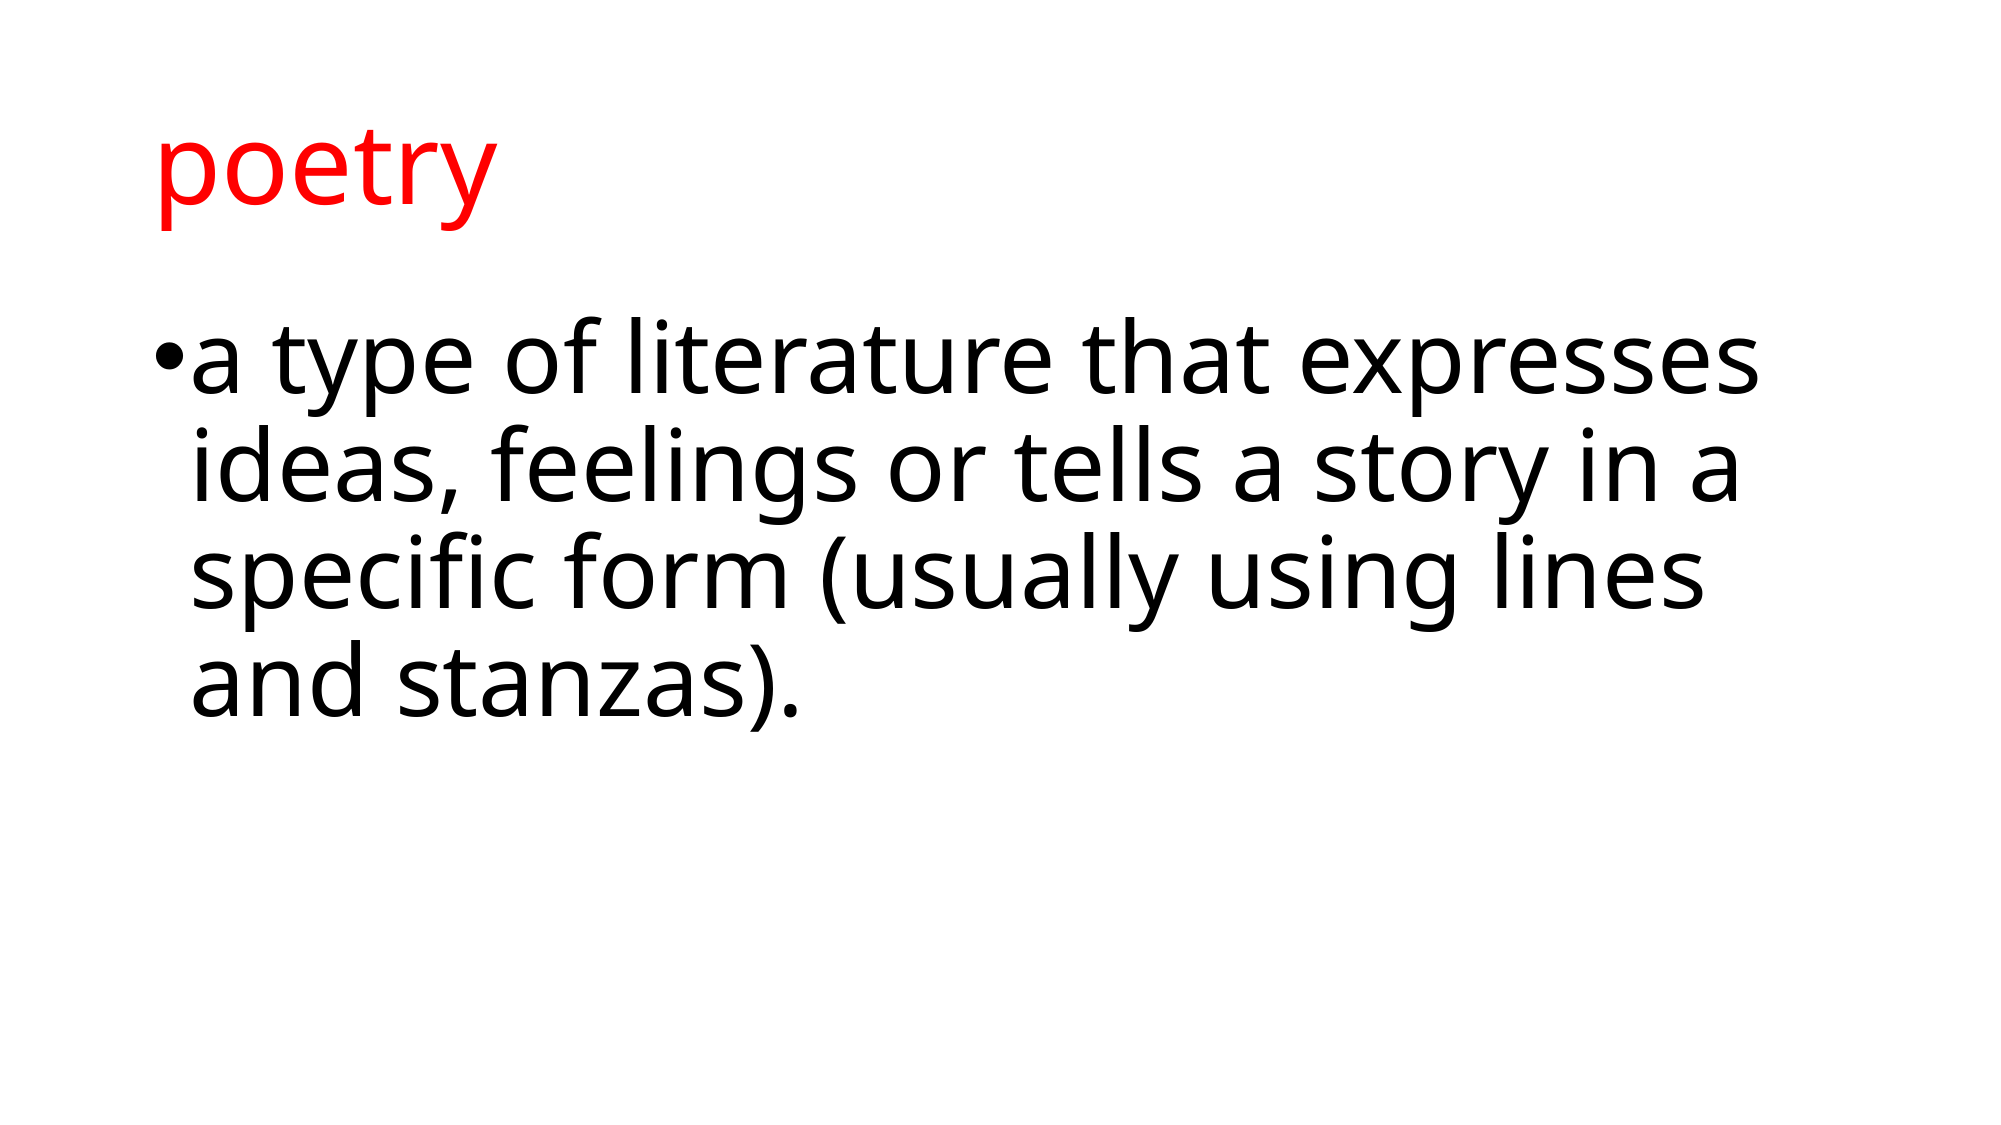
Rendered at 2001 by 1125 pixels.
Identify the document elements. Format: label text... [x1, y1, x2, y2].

list a type of literature that expresses ideas, feelings or tells a story in a specific form (usually using lines and stanzas). [137, 299, 1863, 1014]
title poetry [137, 59, 1863, 278]
